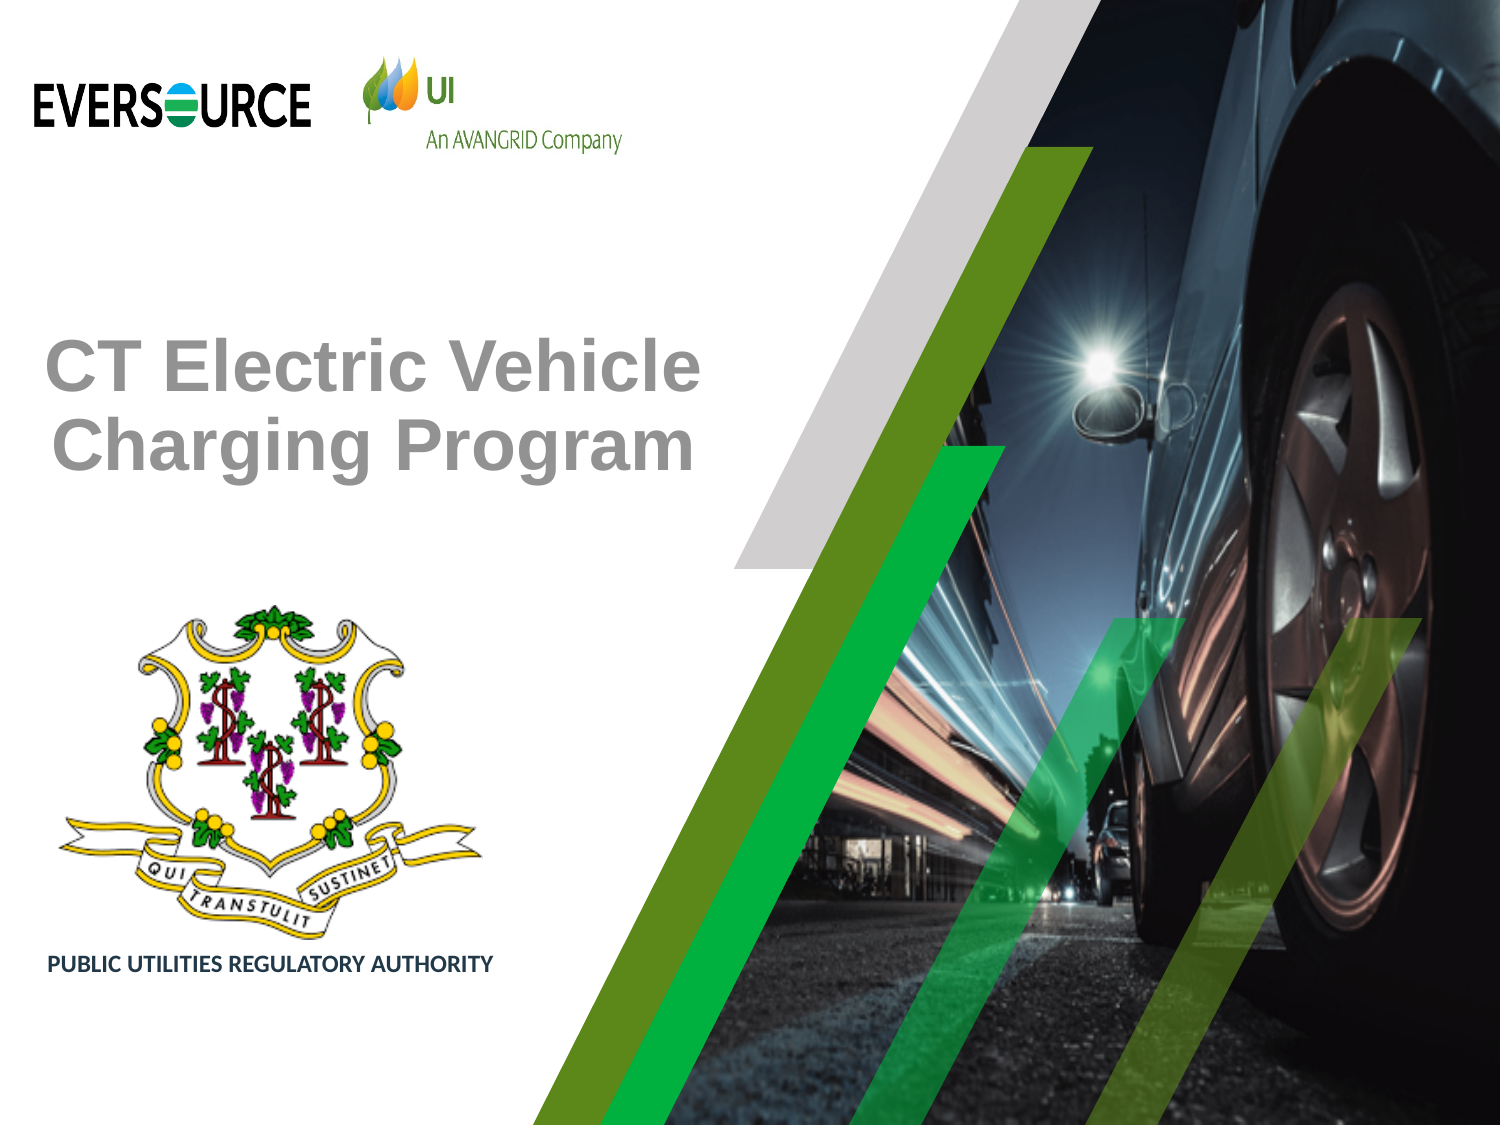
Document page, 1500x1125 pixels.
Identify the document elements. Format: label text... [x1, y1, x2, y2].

text_box PUBLIC UTILITIES REGULATORY AUTHORITY [0, 940, 566, 985]
picture [22, 10, 638, 176]
title CT Electric Vehicle Charging Program [24, 317, 723, 494]
picture [58, 605, 483, 940]
picture [665, 0, 1500, 1125]
